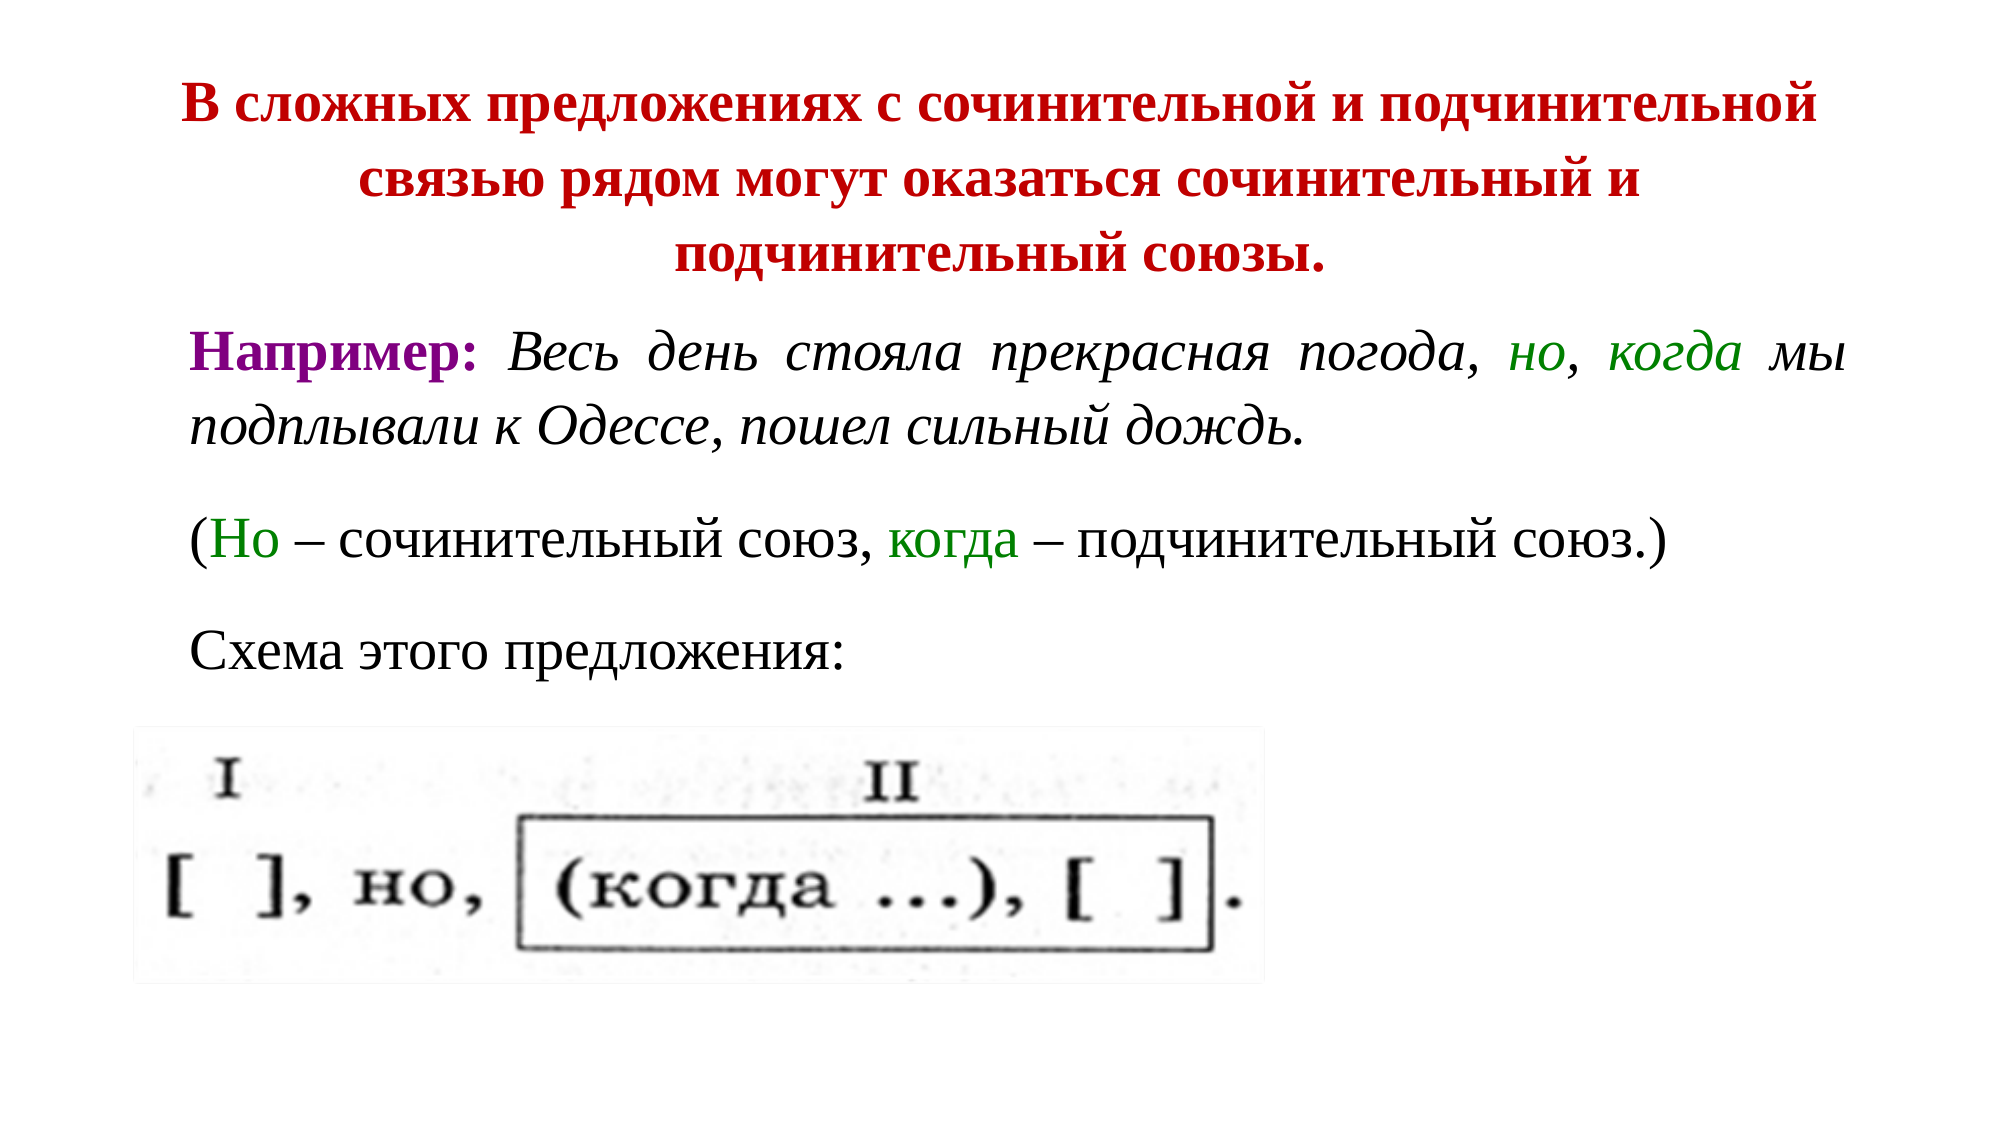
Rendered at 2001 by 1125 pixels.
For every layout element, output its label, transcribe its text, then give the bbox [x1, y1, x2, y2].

list Например: Весь день стояла прекрасная погода, но, когда мы подплывали к Одессе, пошел сильный дождь. (Но – сочинительный союз, когда – подчинительный союз.) Схема этого предложения: [137, 299, 1863, 1014]
title В сложных предложениях с сочинительной и подчинительной связью рядом могут оказаться сочинительный и подчинительный союзы. [137, 59, 1863, 278]
picture [130, 723, 1269, 988]
